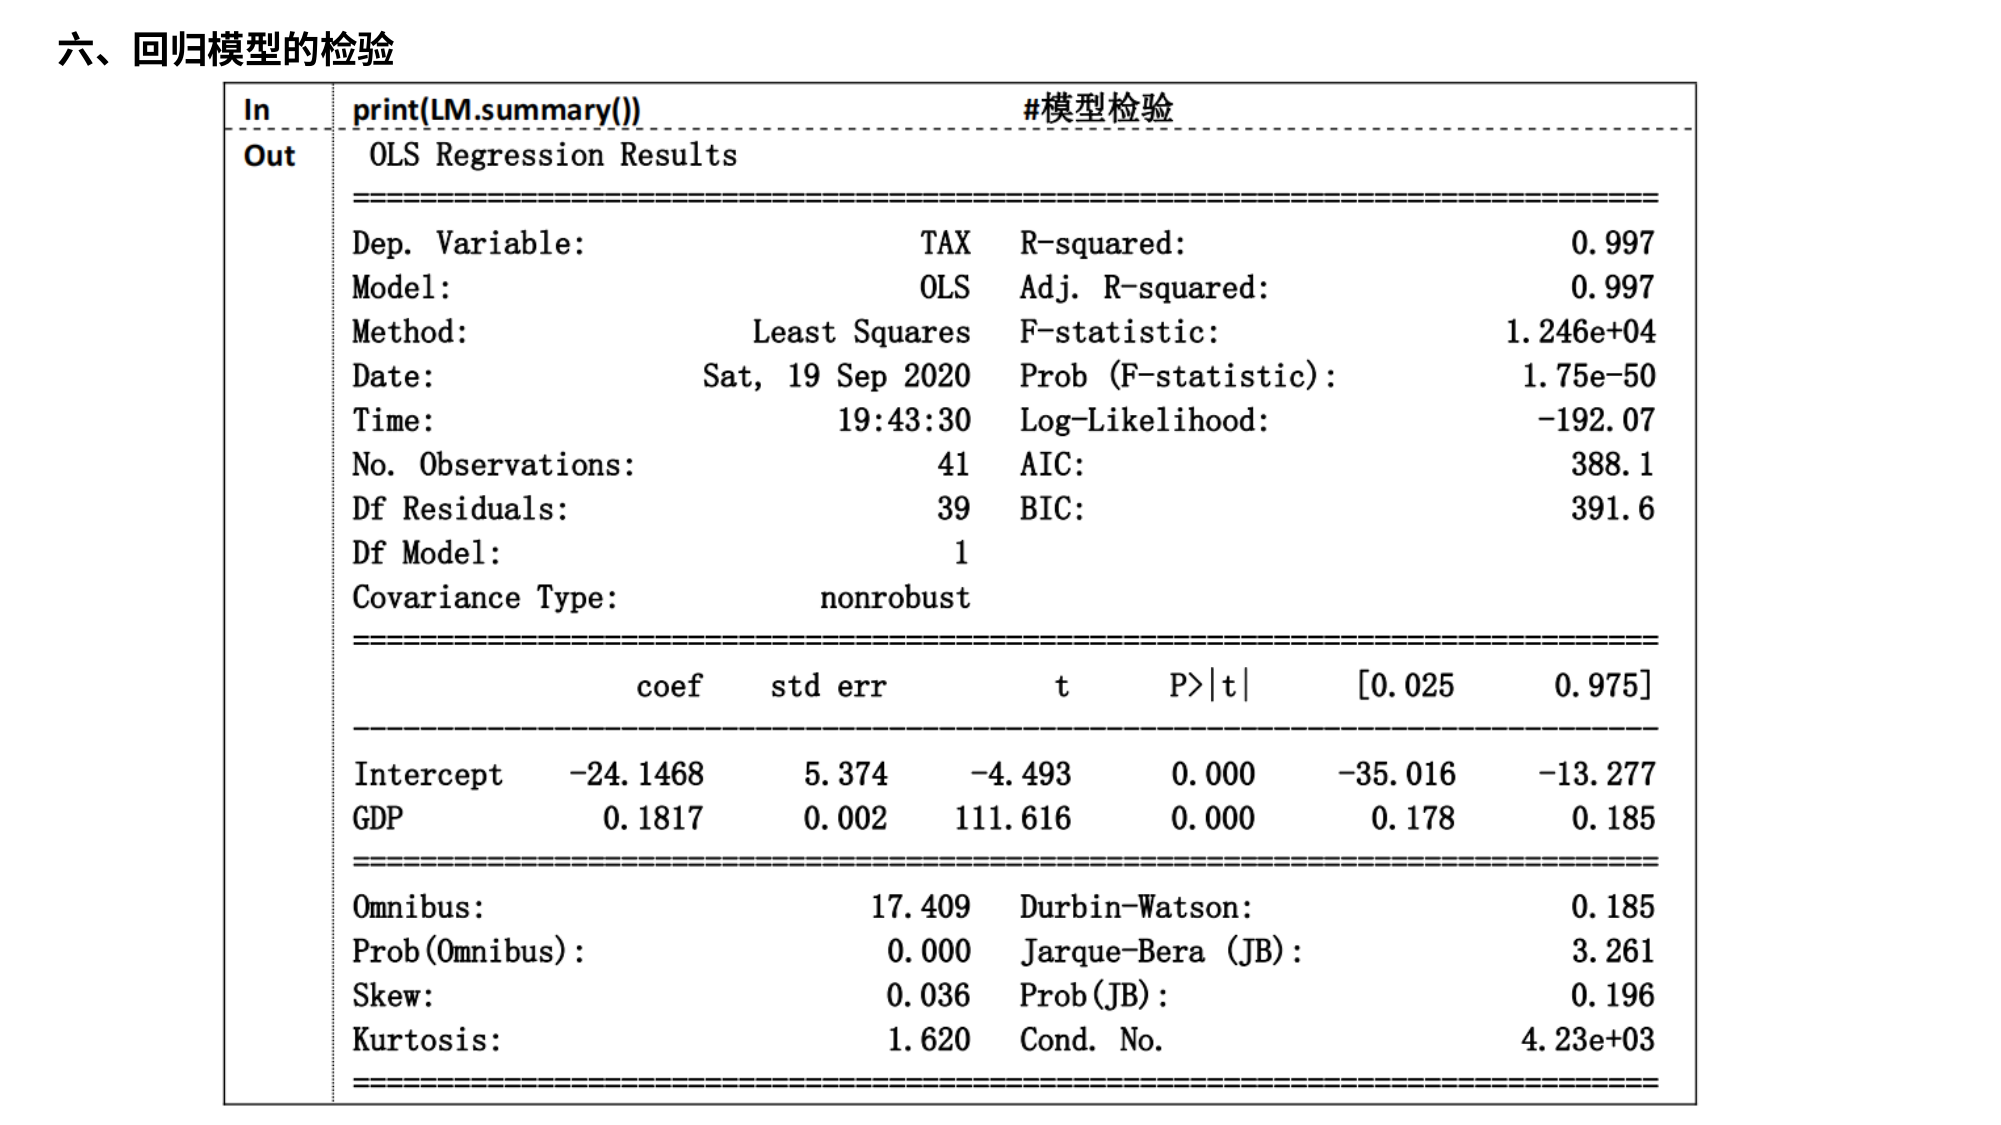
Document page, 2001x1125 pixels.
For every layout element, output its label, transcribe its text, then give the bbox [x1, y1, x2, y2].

picture [220, 77, 1701, 1107]
text_box 六、回归模型的检验 [43, 19, 1044, 79]
